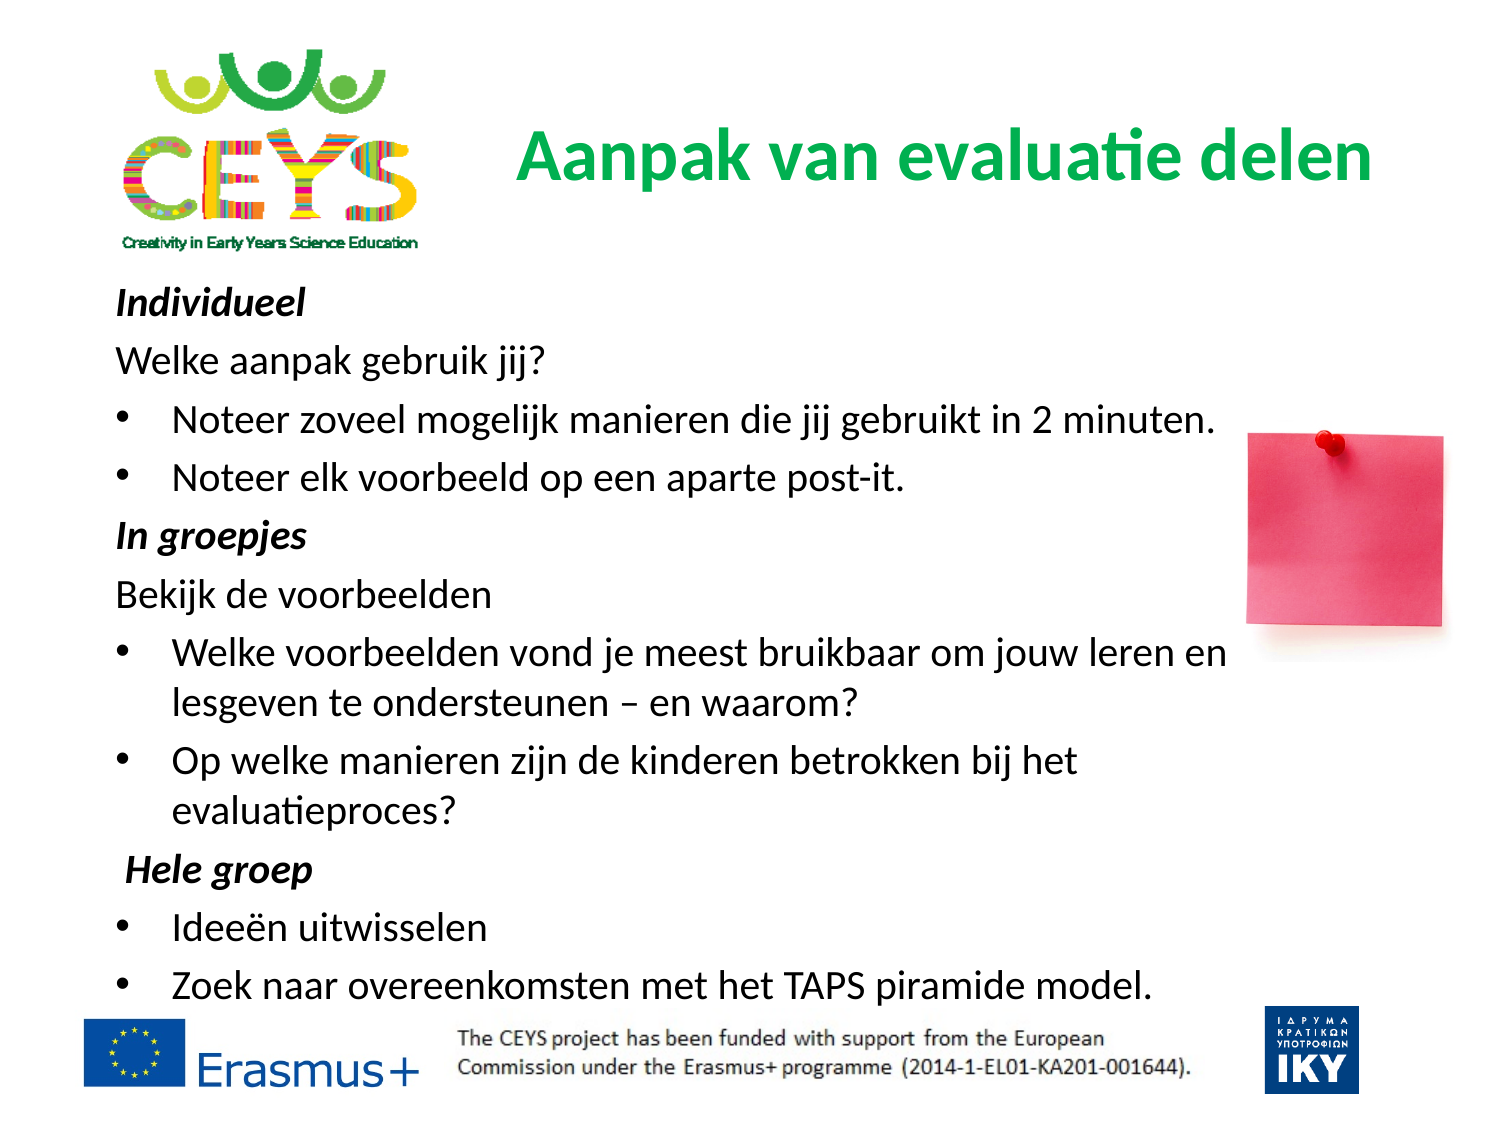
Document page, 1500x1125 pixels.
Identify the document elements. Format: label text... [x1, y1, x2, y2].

list Individueel Welke aanpak gebruik jij? Noteer zoveel mogelijk manieren die jij gebruikt in 2 minuten. Noteer elk voorbeeld op een aparte post-it. In groepjes Bekijk de voorbeelden Welke voorbeelden vond je meest bruikbaar om jouw leren en lesgeven te ondersteunen – en waarom? Op welke manieren zijn de kinderen betrokken bij het evaluatieproces? Hele groep Ideeën uitwisselen Zoek naar overeenkomsten met het TAPS piramide model. [100, 267, 1270, 981]
picture [64, 999, 438, 1106]
title Aanpak van evaluatie delen [466, 45, 1425, 256]
picture [1234, 420, 1457, 662]
picture [444, 1008, 1205, 1097]
picture [1264, 1005, 1359, 1094]
